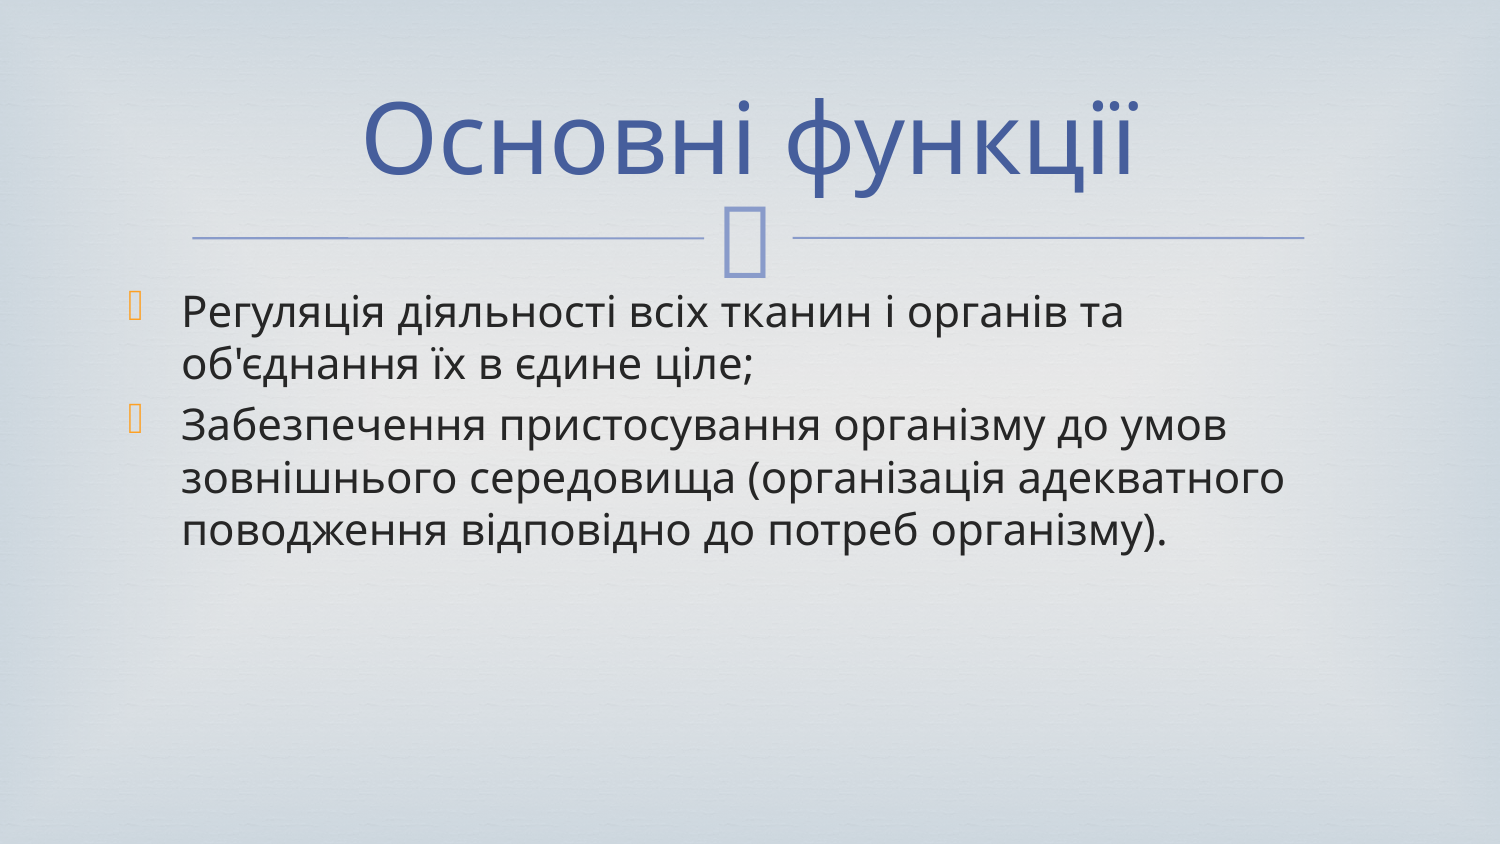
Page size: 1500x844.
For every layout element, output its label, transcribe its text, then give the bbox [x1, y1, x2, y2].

title Основні функції [112, 70, 1386, 200]
list Регуляція діяльності всіх тканин і органів та об'єднання їх в єдине ціле; Забезпечення пристосування організму до умов зовнішнього середовища (організація адекватного поводження відповідно до потреб організму). [114, 276, 1386, 754]
